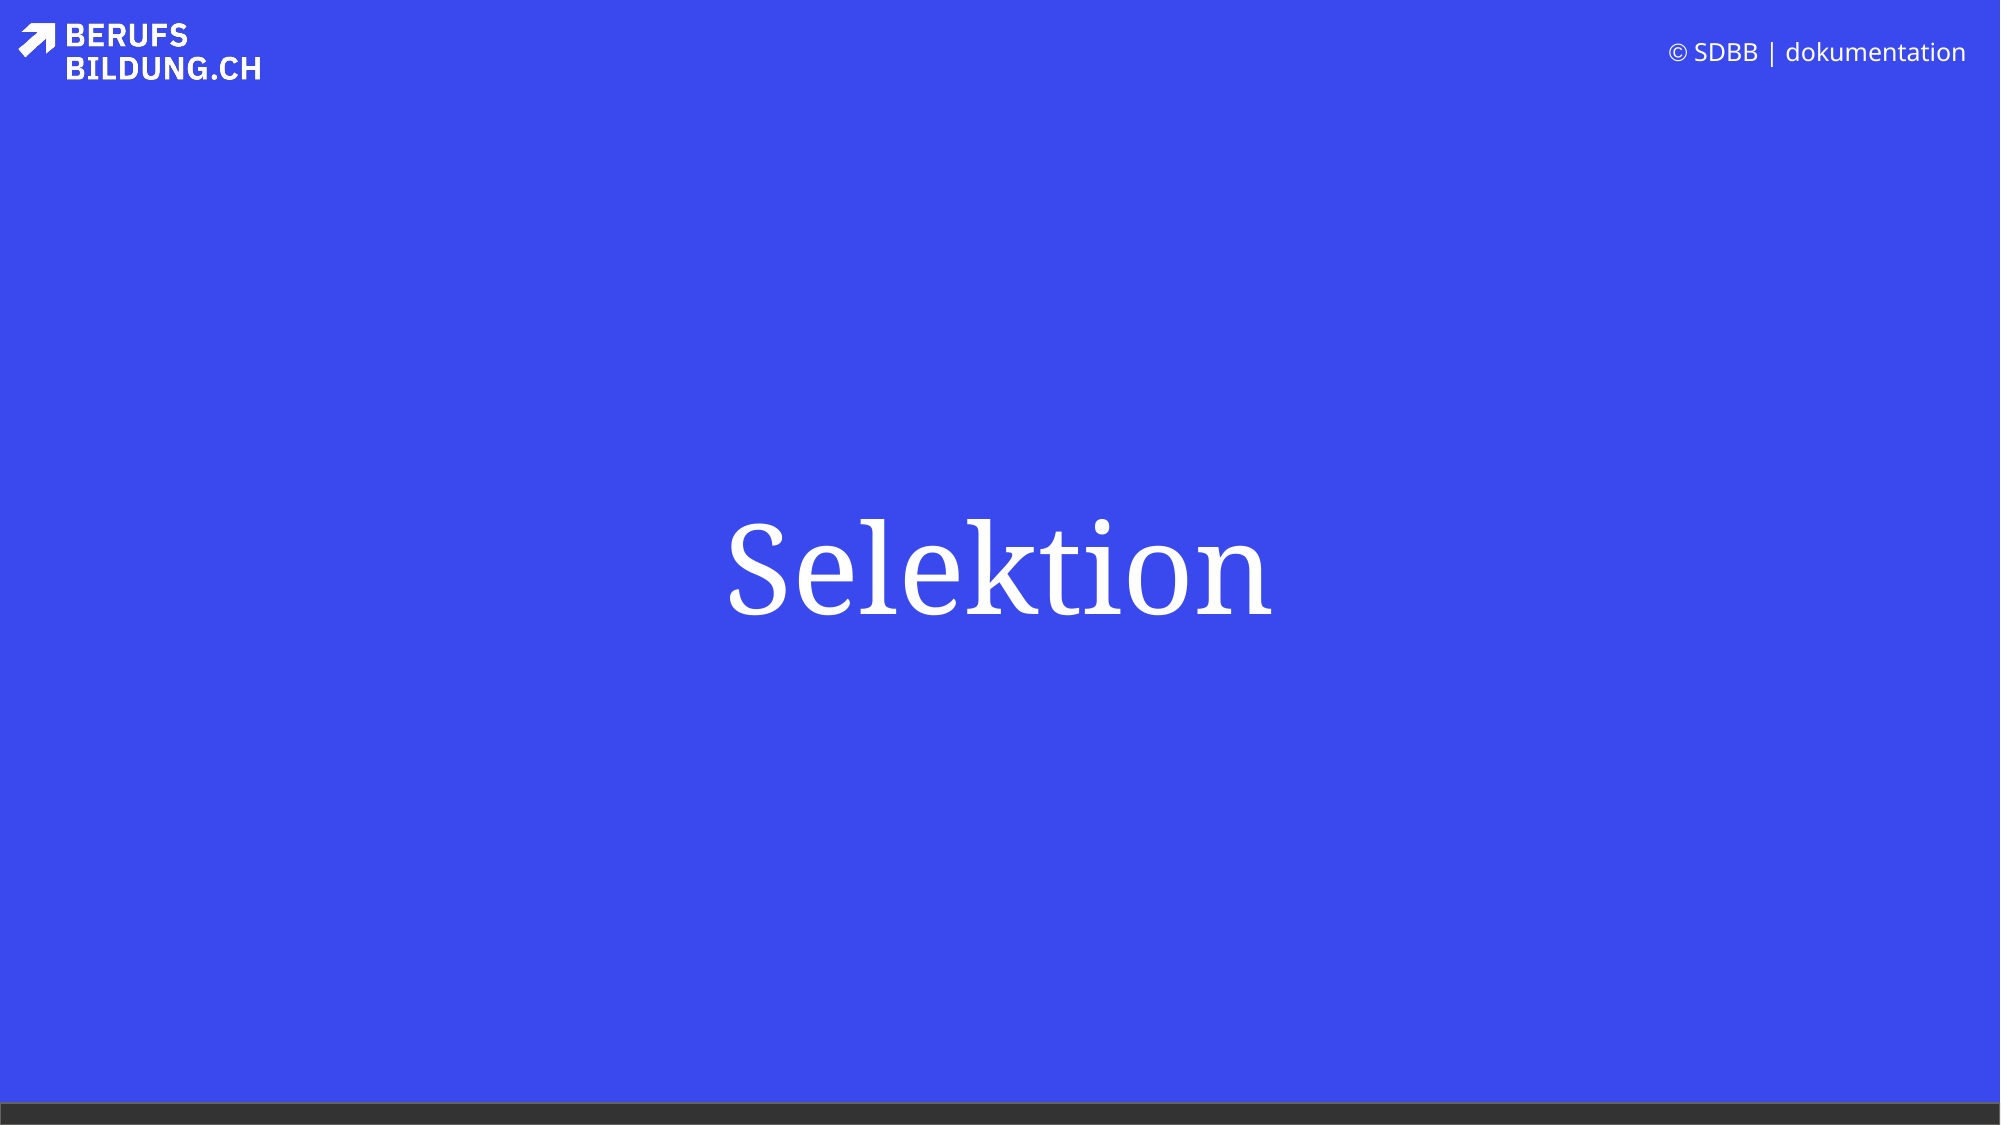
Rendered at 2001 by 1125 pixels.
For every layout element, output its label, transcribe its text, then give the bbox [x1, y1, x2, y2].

picture [18, 23, 260, 80]
title Selektion [249, 475, 1750, 650]
